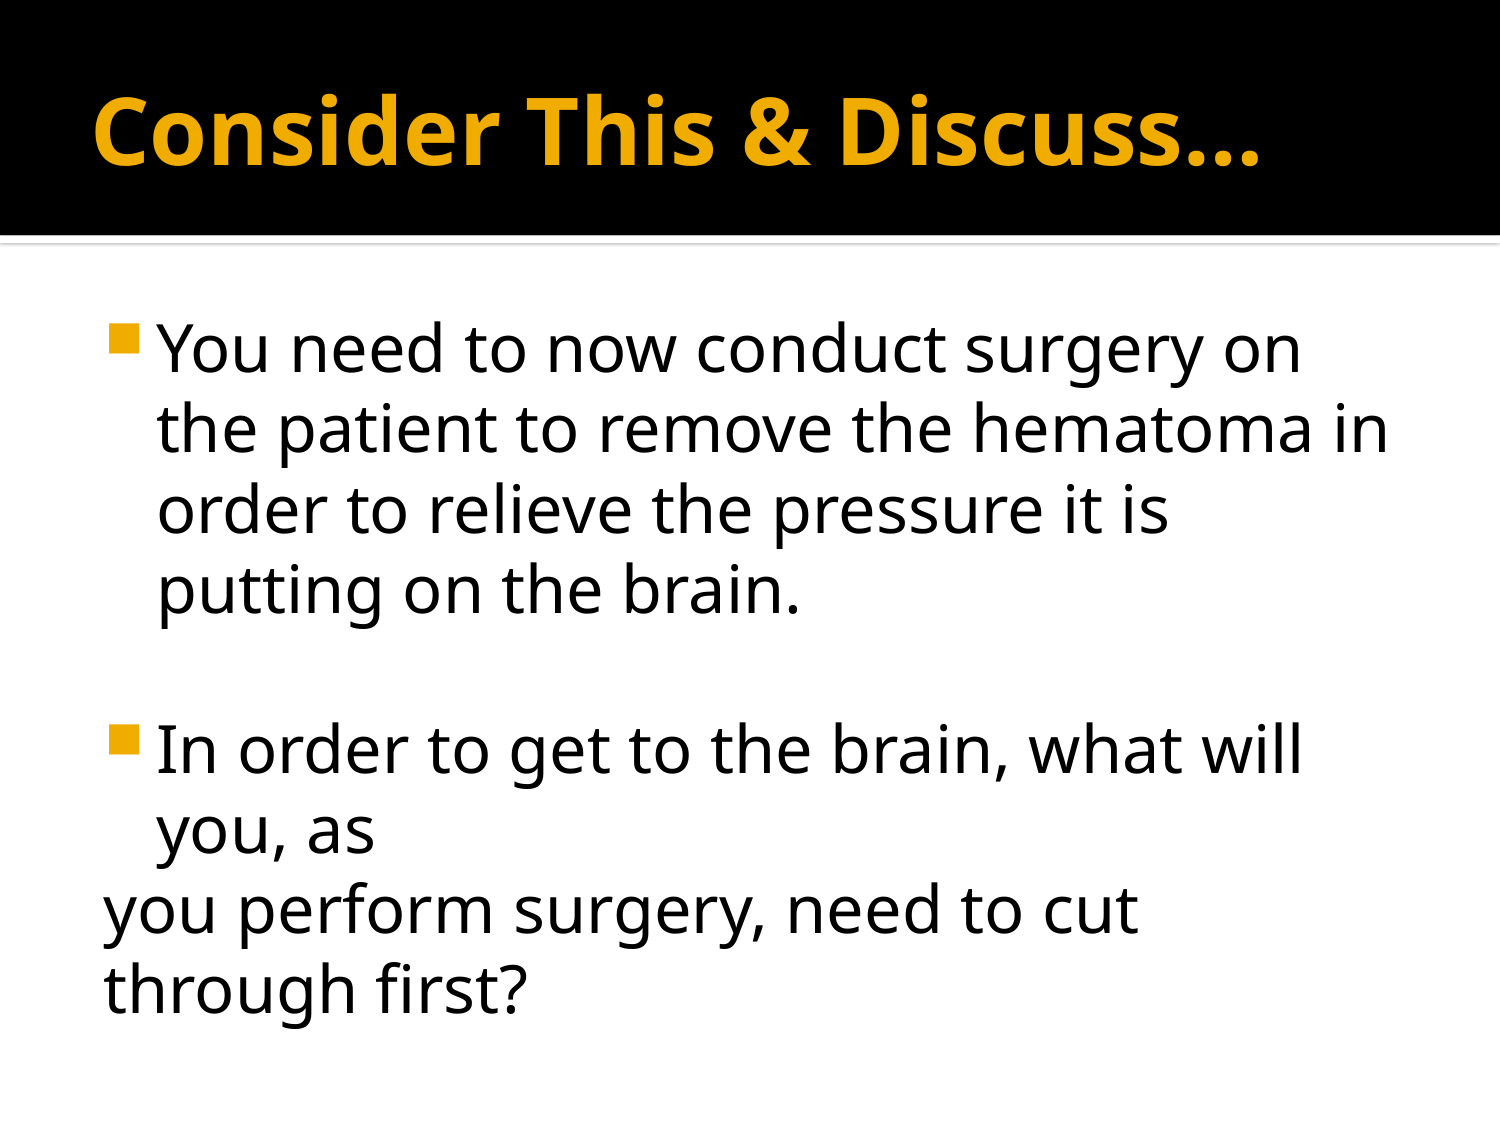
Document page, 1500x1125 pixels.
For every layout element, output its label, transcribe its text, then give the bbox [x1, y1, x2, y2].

list You need to now conduct surgery on the patient to remove the hematoma in order to relieve the pressure it is putting on the brain. In order to get to the brain, what will you, as you perform surgery, need to cut through first? [75, 291, 1425, 1050]
title Consider This & Discuss… [75, 25, 1425, 231]
